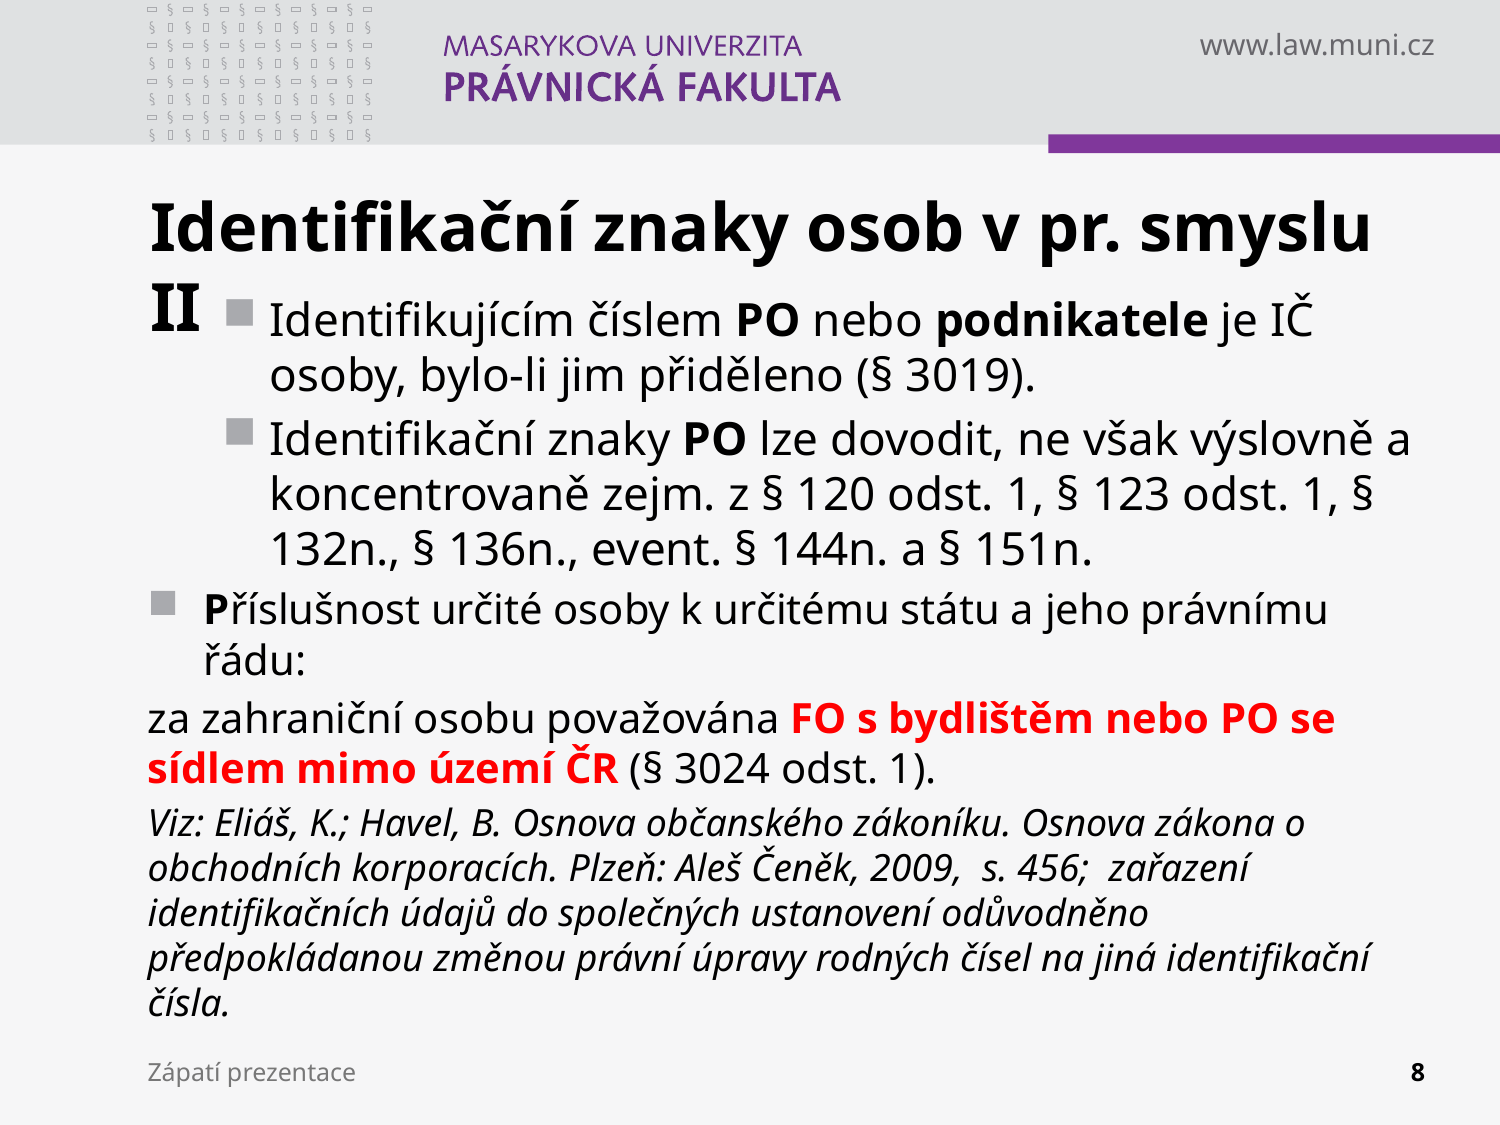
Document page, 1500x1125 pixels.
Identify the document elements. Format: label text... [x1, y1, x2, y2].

slide_number 8 [1316, 1056, 1425, 1100]
footer Zápatí prezentace [147, 1056, 1269, 1100]
list Identifikujícím číslem PO nebo podnikatele je IČ osoby, bylo-li jim přiděleno (§ 3019). Identifikační znaky PO lze dovodit, ne však výslovně a koncentrovaně zejm. z § 120 odst. 1, § 123 odst. 1, § 132n., § 136n., event. § 144n. a § 151n. Příslušnost určité osoby k určitému státu a jeho právnímu řádu: za zahraniční osobu považována FO s bydlištěm nebo PO se sídlem mimo území ČR (§ 3024 odst. 1). Viz: Eliáš, K.; Havel, B. Osnova občanského zákoníku. Osnova zákona o obchodních korporacích. Plzeň: Aleš Čeněk, 2009, s. 456; zařazení identifikačních údajů do společných ustanovení odůvodněno předpokládanou změnou právní úpravy rodných čísel na jiná identifikační čísla. [147, 290, 1423, 1048]
title Identifikační znaky osob v pr. smyslu II [149, 184, 1426, 268]
